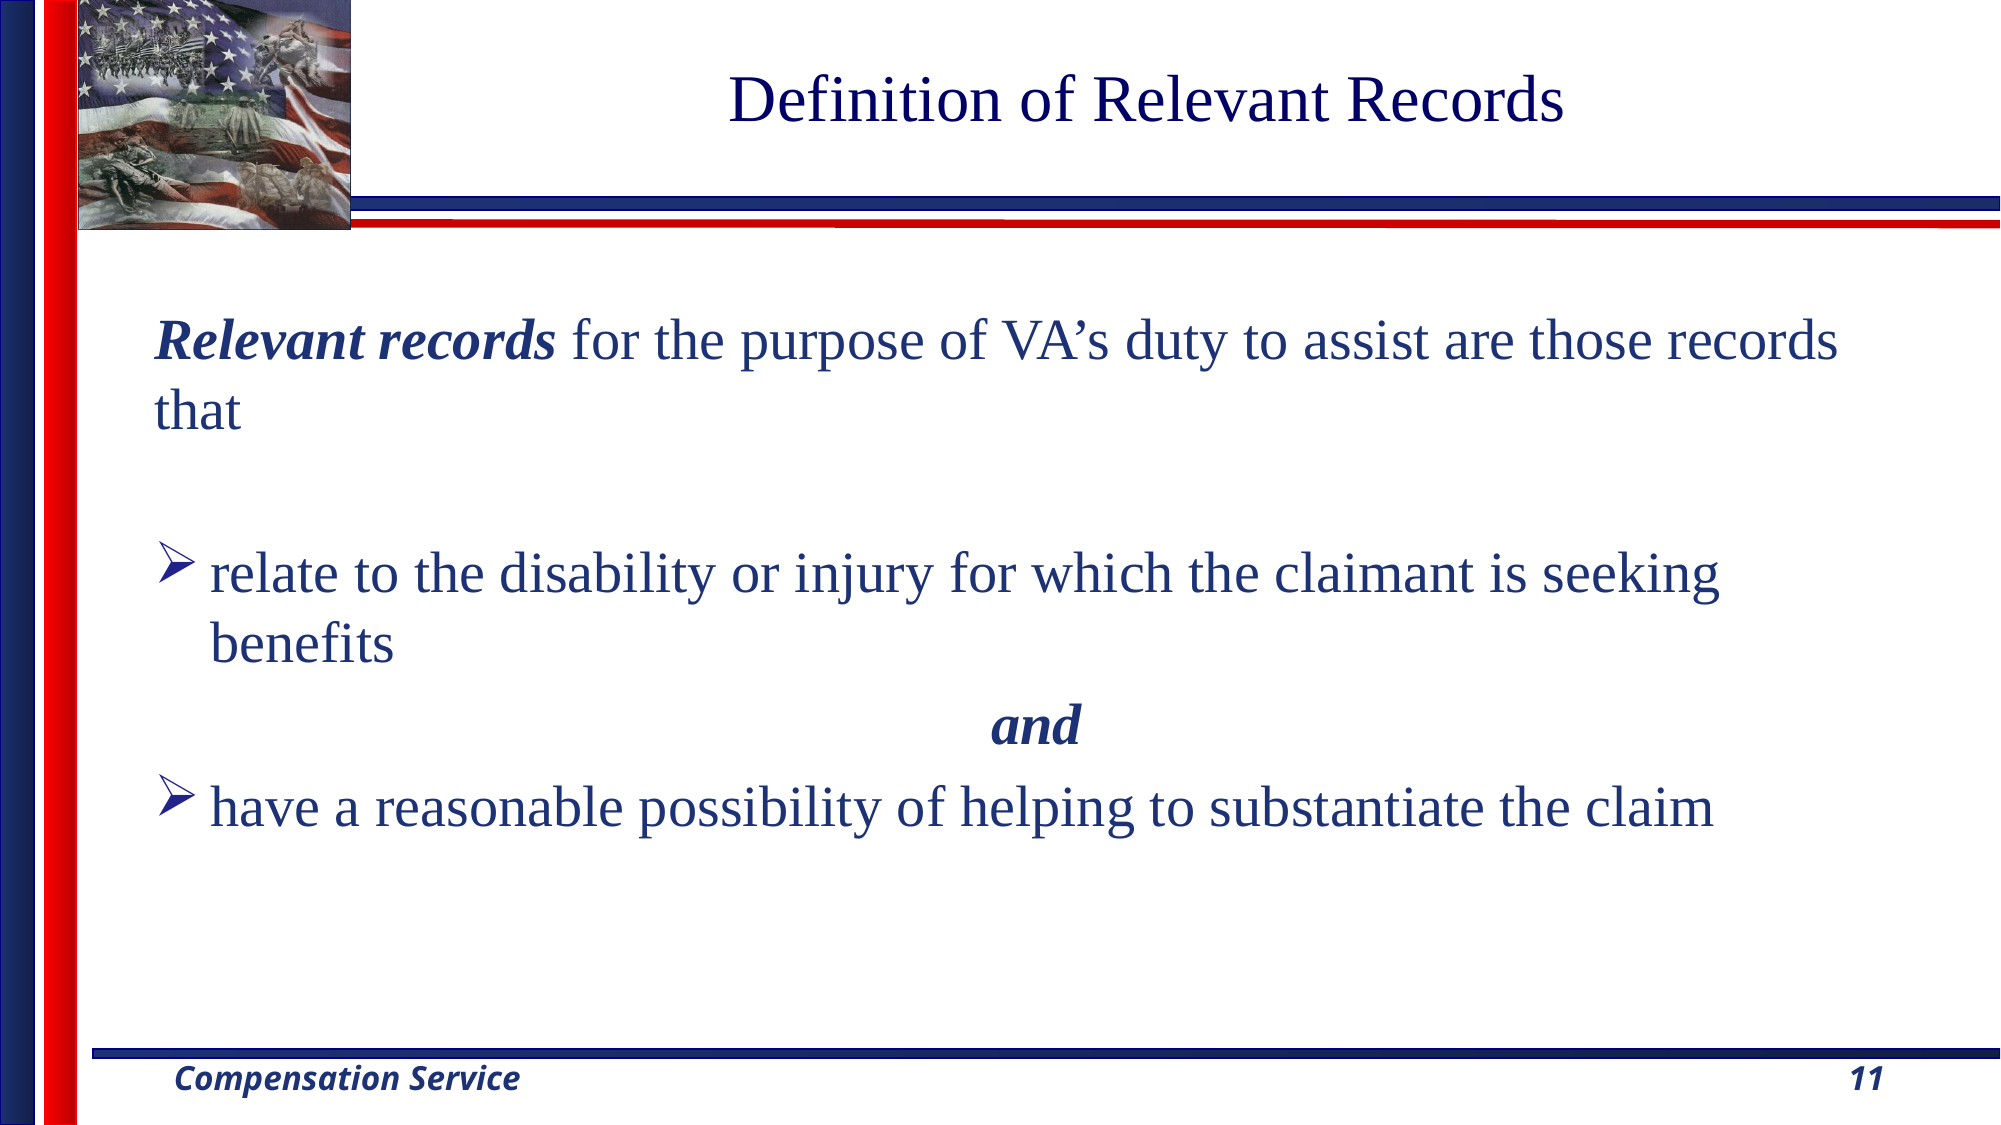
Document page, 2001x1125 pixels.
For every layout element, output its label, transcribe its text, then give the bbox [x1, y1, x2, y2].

slide_number 11 [1733, 1042, 2000, 1118]
picture [78, 0, 351, 230]
title Definition of Relevant Records [350, 0, 1946, 190]
list Relevant records for the purpose of VA’s duty to assist are those records that relate to the disability or injury for which the claimant is seeking benefits and have a reasonable possibility of helping to substantiate the claim [138, 293, 1935, 993]
